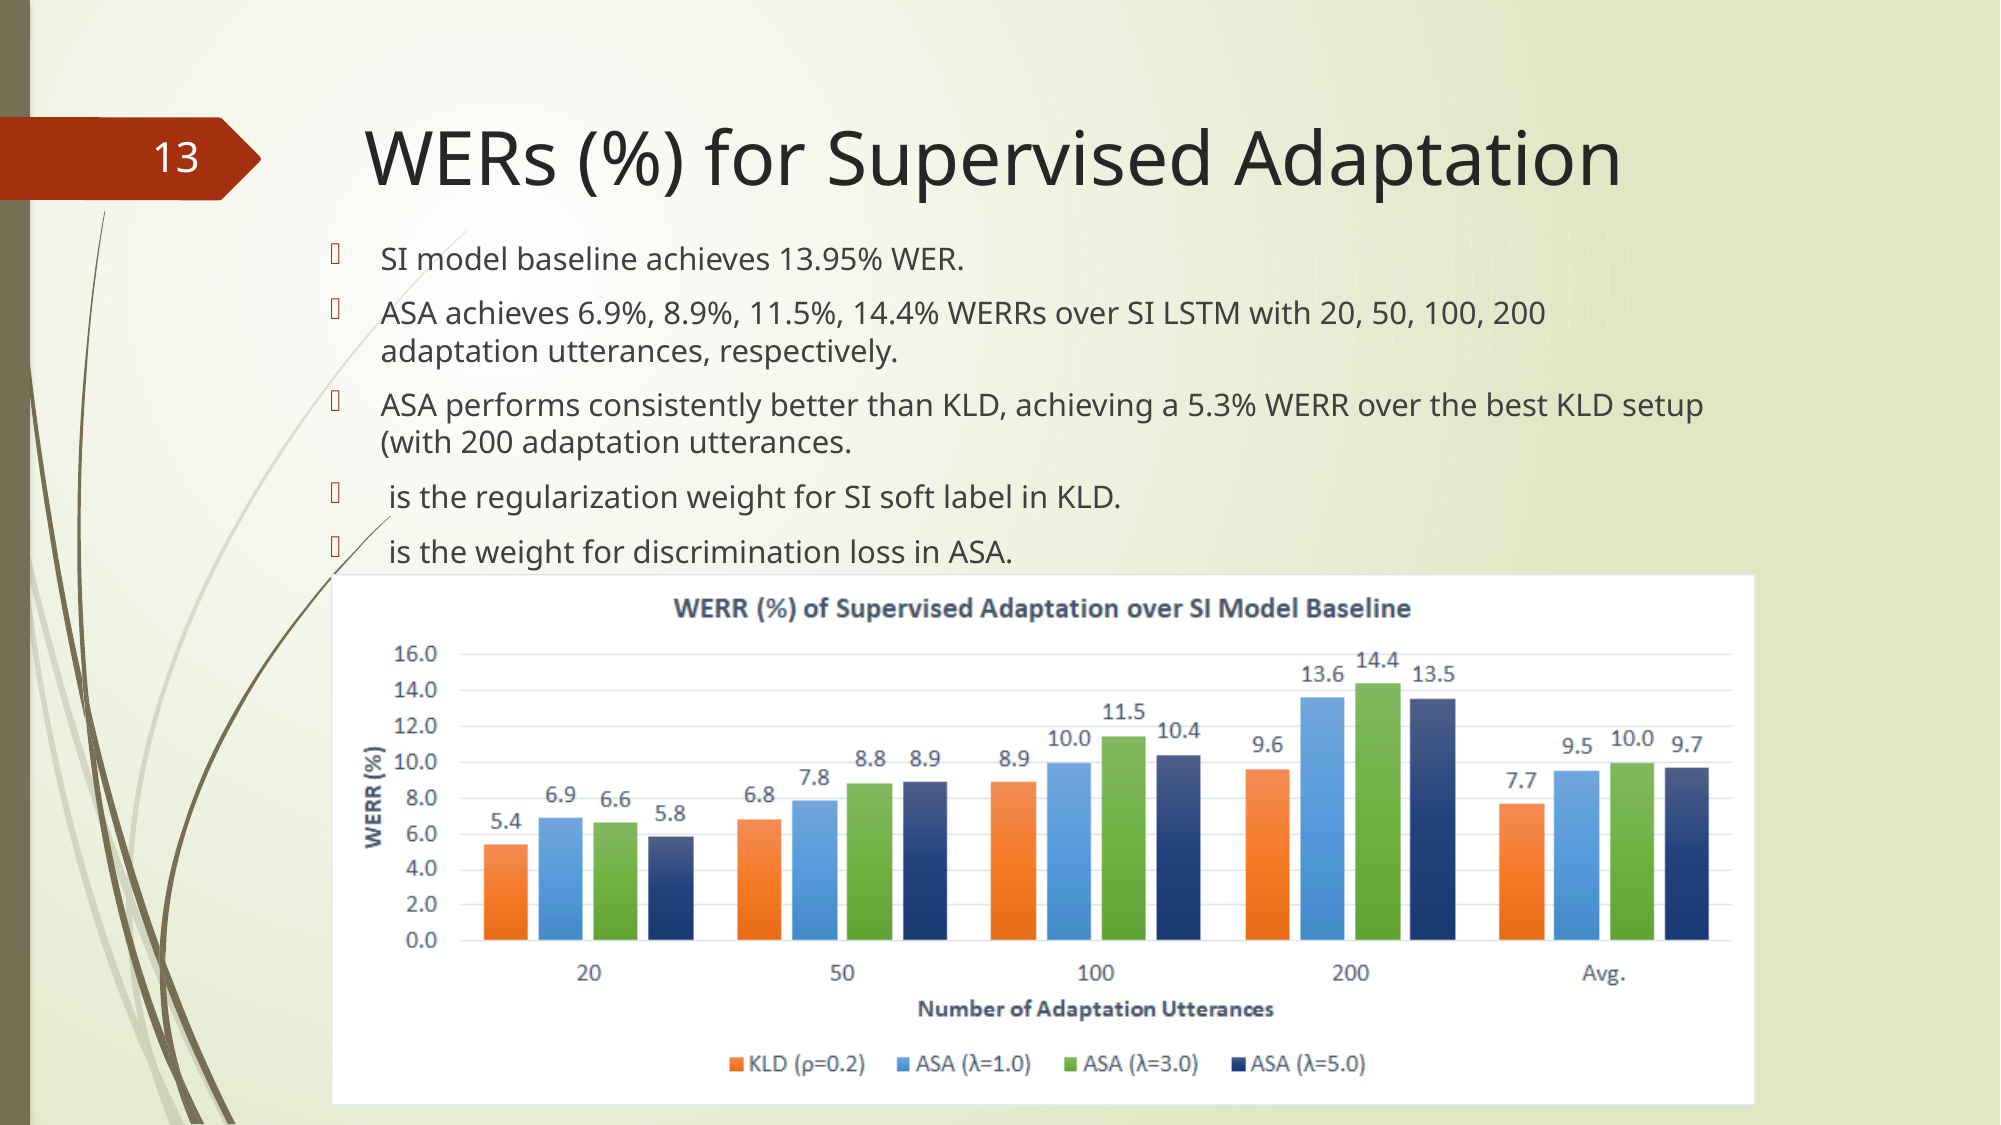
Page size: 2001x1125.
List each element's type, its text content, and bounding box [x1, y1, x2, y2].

title WERs (%) for Supervised Adaptation [349, 102, 1812, 313]
slide_number 13 [87, 129, 216, 190]
picture [331, 574, 1756, 1106]
